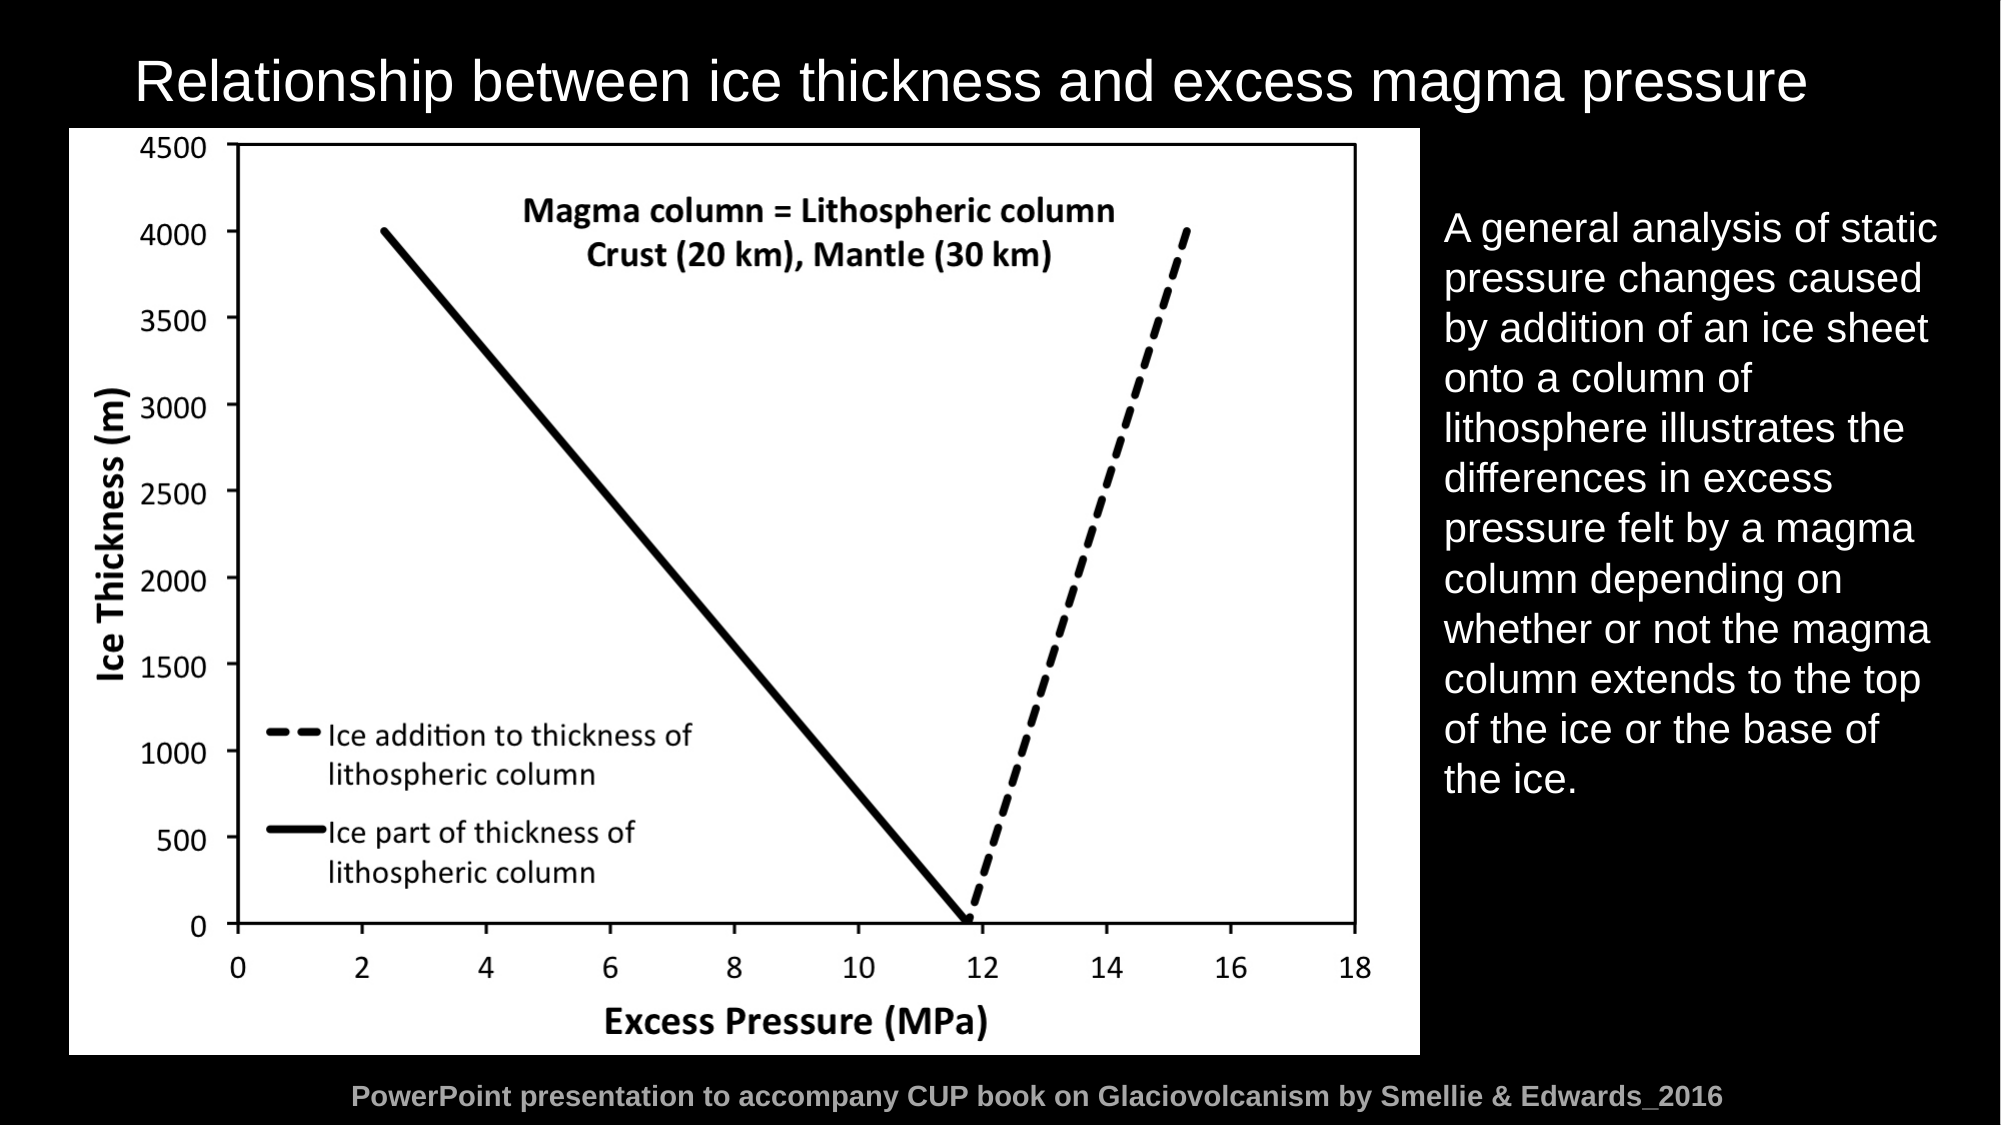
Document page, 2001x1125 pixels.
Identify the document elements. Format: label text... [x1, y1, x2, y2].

text_box Relationship between ice thickness and excess magma pressure [119, 36, 1826, 121]
picture [69, 128, 1420, 1055]
text_box A general analysis of static pressure changes caused by addition of an ice sheet onto a column of lithosphere illustrates the differences in excess pressure felt by a magma column depending on whether or not the magma column extends to the top of the ice or the base of the ice. [1428, 193, 1960, 809]
